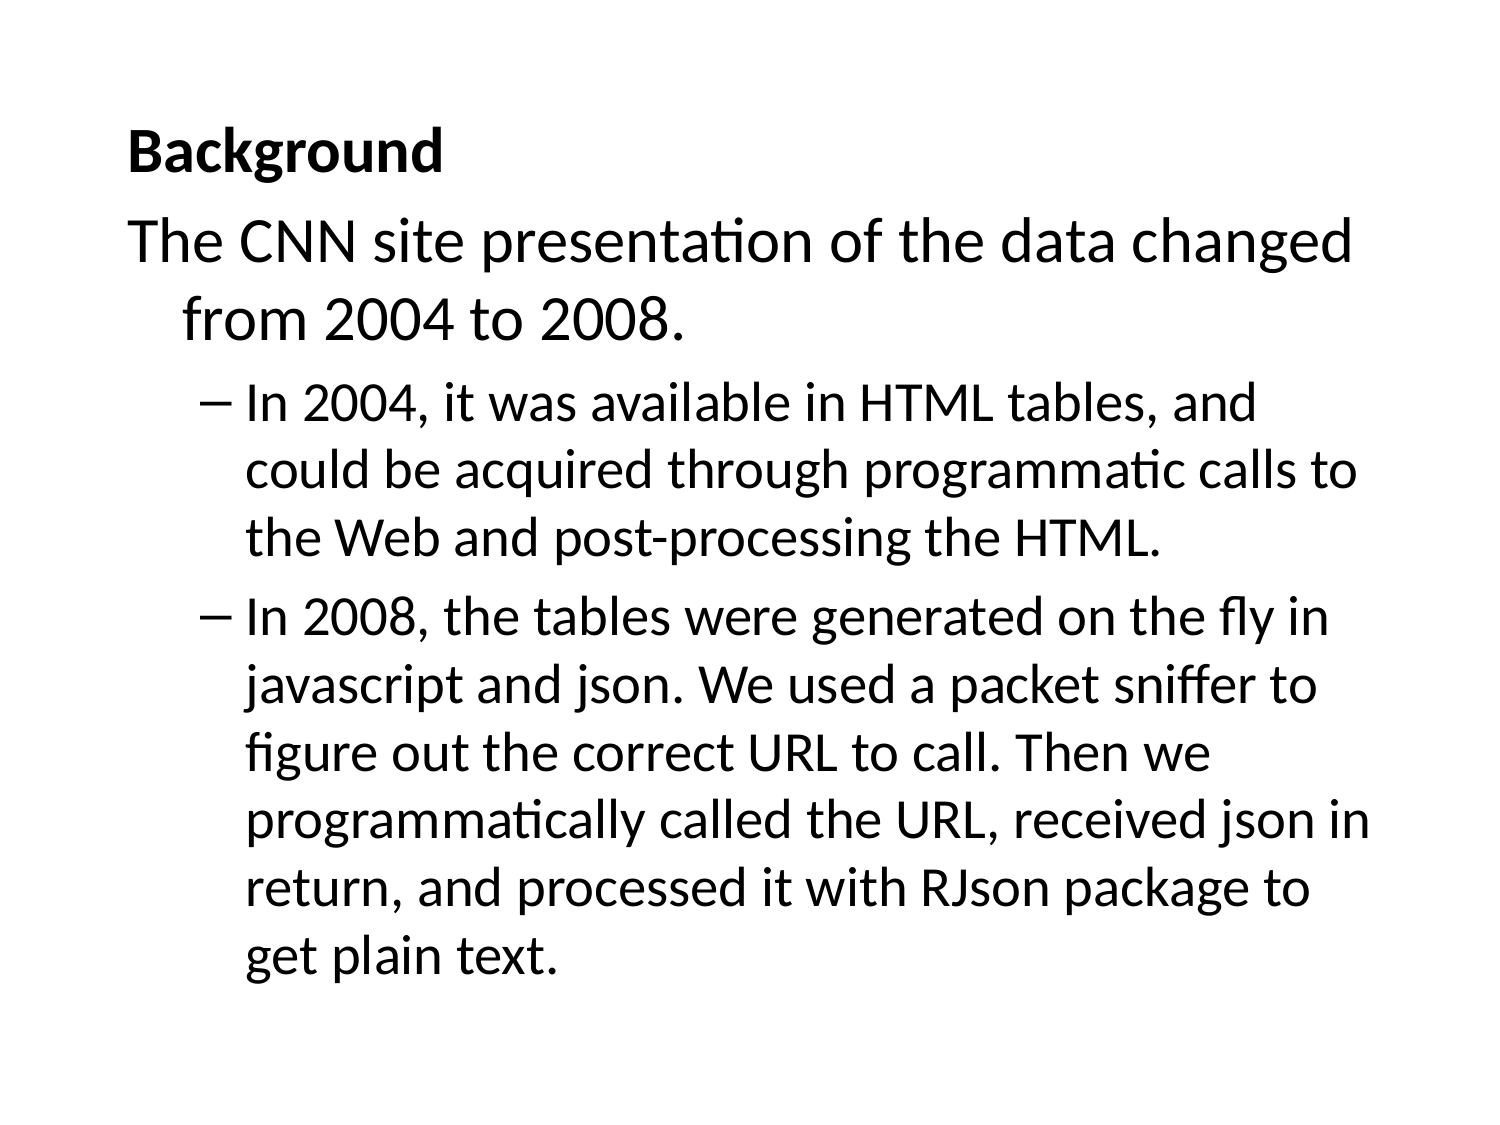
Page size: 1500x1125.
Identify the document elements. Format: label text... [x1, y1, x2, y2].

list Background The CNN site presentation of the data changed from 2004 to 2008. In 2004, it was available in HTML tables, and could be acquired through programmatic calls to the Web and post-processing the HTML. In 2008, the tables were generated on the fly in javascript and json. We used a packet sniffer to figure out the correct URL to call. Then we programmatically called the URL, received json in return, and processed it with RJson package to get plain text. [112, 99, 1388, 1000]
